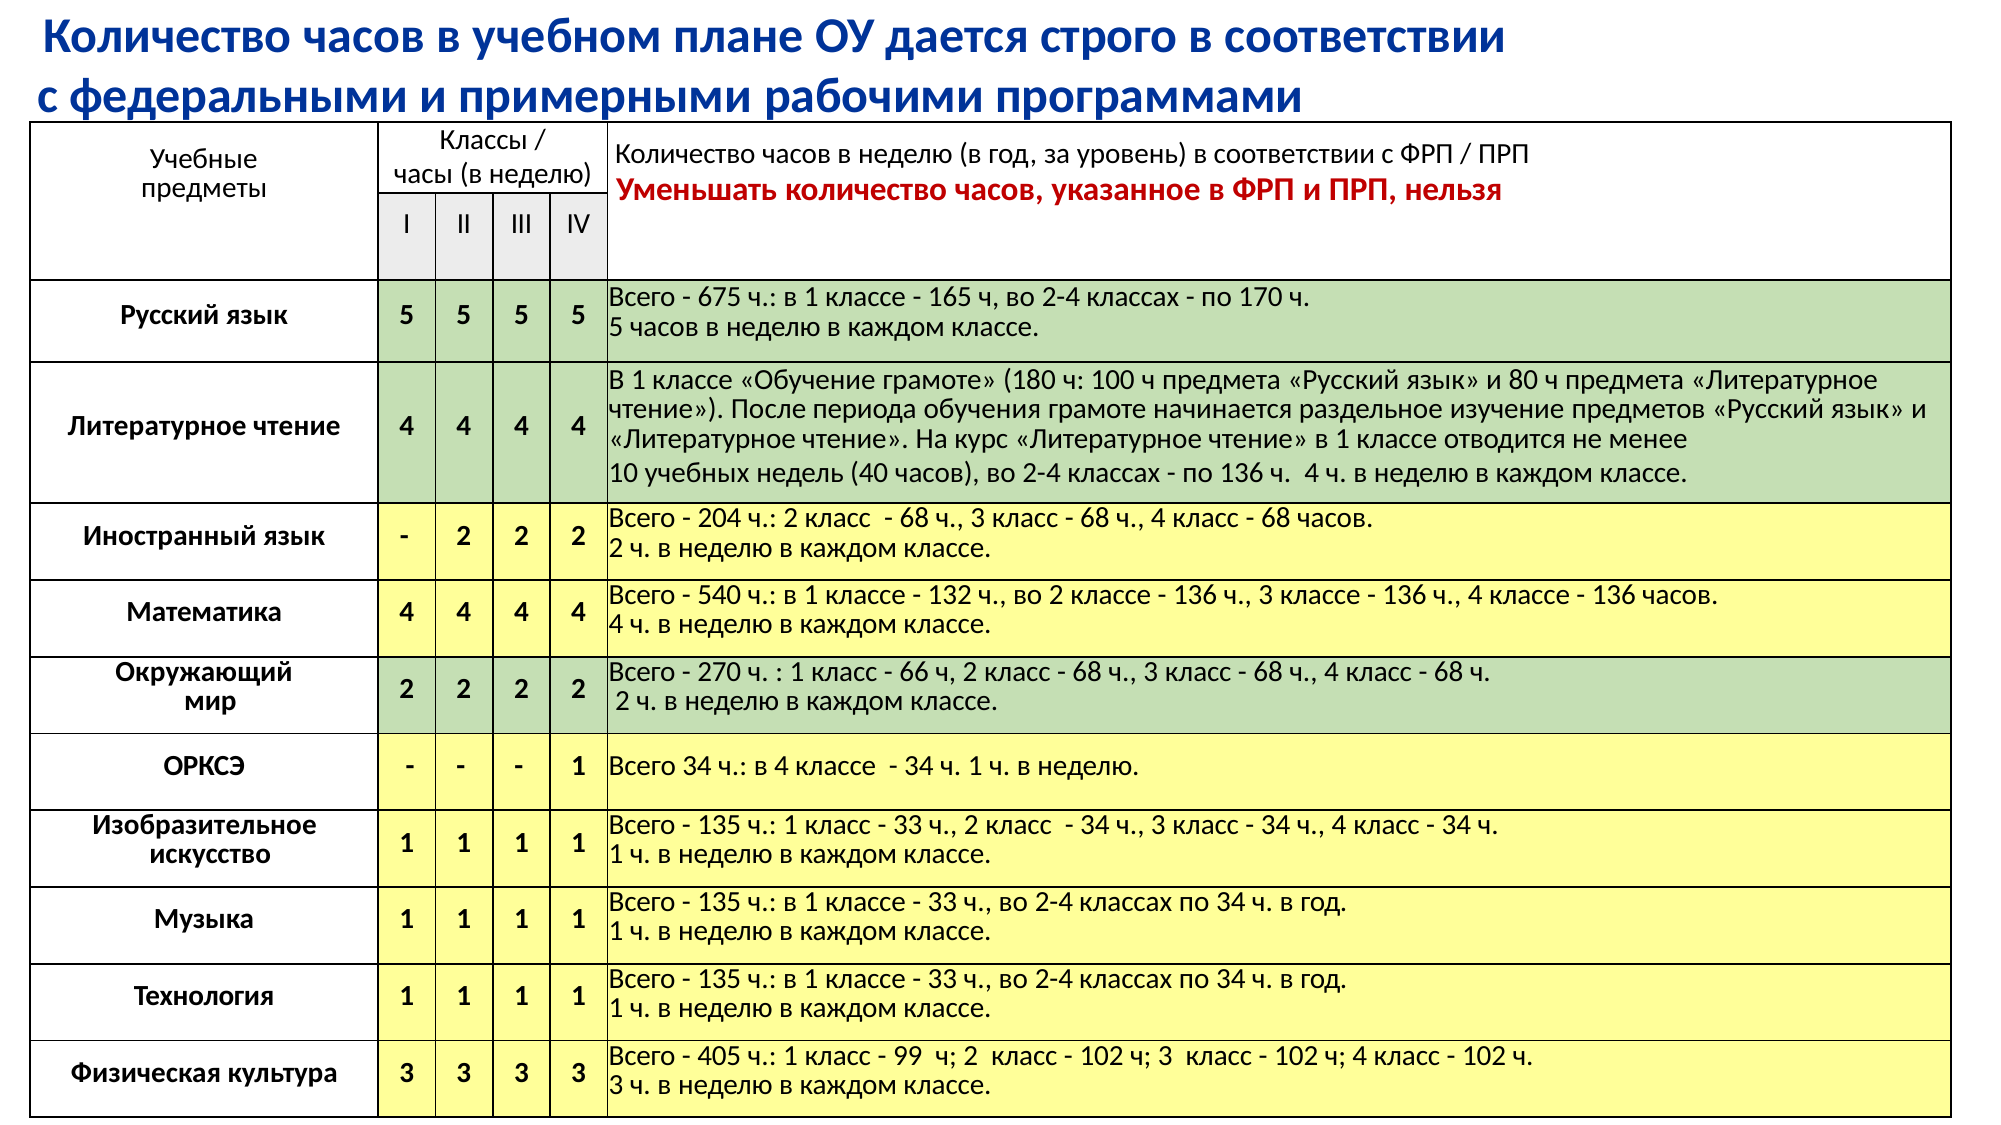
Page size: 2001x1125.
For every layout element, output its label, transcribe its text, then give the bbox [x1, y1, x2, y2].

table_cell - [379, 734, 435, 809]
table_cell 2 [494, 504, 549, 579]
table_cell II [436, 194, 492, 279]
table_cell 4 [494, 581, 549, 656]
table_cell I [379, 194, 435, 279]
table_cell В 1 классе «Обучение грамоте» (180 ч: 100 ч предмета «Русский язык» и 80 ч предмета «Литературное чтение»). После периода обучения грамоте начинается раздельное изучение предметов «Русский язык» и «Литературное чтение». На курс «Литературное чтение» в 1 классе отводится не менее 10 учебных недель (40 часов), во 2-4 классах - по 136 ч. 4 ч. в неделю в каждом классе. [608, 363, 1950, 502]
table_cell 5 [436, 281, 492, 361]
table_cell 2 [551, 658, 607, 733]
table_cell 1 [379, 888, 435, 963]
table_cell 4 [494, 363, 549, 502]
table_cell 1 [494, 811, 549, 886]
table_cell 2 [436, 658, 492, 733]
table_cell Иностранный язык [31, 504, 377, 579]
table_cell Всего - 270 ч. : 1 класс - 66 ч, 2 класс - 68 ч., 3 класс - 68 ч., 4 класс - 68 ч. 2 ч. в неделю в каждом классе. [608, 658, 1950, 733]
table_cell III [494, 194, 549, 279]
table_cell 3 [436, 1041, 492, 1116]
table_cell Всего - 204 ч.: 2 класс - 68 ч., 3 класс - 68 ч., 4 класс - 68 часов. 2 ч. в неделю в каждом классе. [608, 504, 1950, 579]
table_cell 5 [551, 281, 607, 361]
table_header Количество часов в неделю (в год, за уровень) в соответствии с ФРП / ПРП Уменьшать количество часов, указанное в ФРП и ПРП, нельзя [608, 123, 1950, 279]
table_cell Окружающий мир [31, 658, 377, 733]
table_cell 2 [494, 658, 549, 733]
table_cell 5 [494, 281, 549, 361]
table_cell IV [551, 194, 607, 279]
table_cell - [436, 734, 492, 809]
table_cell Физическая культура [31, 1041, 377, 1116]
table_cell 1 [551, 811, 607, 886]
table_cell Всего - 135 ч.: 1 класс - 33 ч., 2 класс - 34 ч., 3 класс - 34 ч., 4 класс - 34 ч. 1 ч. в неделю в каждом классе. [608, 811, 1950, 886]
table_cell Русский язык [31, 281, 377, 361]
table_cell Всего 34 ч.: в 4 классе - 34 ч. 1 ч. в неделю. [608, 734, 1950, 809]
table_cell Изобразительное искусство [31, 811, 377, 886]
table_cell 1 [551, 734, 607, 809]
table_cell 1 [436, 888, 492, 963]
table_cell 4 [436, 581, 492, 656]
table_cell 4 [551, 581, 607, 656]
title Количество часов в учебном плане ОУ дается строго в соответствии с федеральными и примерными рабочими программами [34, 0, 1514, 190]
table_cell Всего - 135 ч.: в 1 классе - 33 ч., во 2-4 классах по 34 ч. в год. 1 ч. в неделю в каждом классе. [608, 965, 1950, 1040]
table_cell 4 [436, 363, 492, 502]
table_cell 2 [551, 504, 607, 579]
table_cell Музыка [31, 888, 377, 963]
table_cell Всего - 675 ч.: в 1 классе - 165 ч, во 2-4 классах - по 170 ч. 5 часов в неделю в каждом классе. [608, 281, 1950, 361]
table_cell 4 [379, 581, 435, 656]
table_cell 1 [494, 888, 549, 963]
table_cell ОРКСЭ [31, 734, 377, 809]
table_cell 1 [379, 965, 435, 1040]
table_cell 1 [551, 888, 607, 963]
table_cell 3 [494, 1041, 549, 1116]
table_cell 3 [379, 1041, 435, 1116]
table_cell 4 [551, 363, 607, 502]
table_cell 3 [551, 1041, 607, 1116]
table_cell - [494, 734, 549, 809]
table_cell Технология [31, 965, 377, 1040]
table_cell 4 [379, 363, 435, 502]
table_cell 1 [494, 965, 549, 1040]
table_cell 1 [436, 811, 492, 886]
table_cell 1 [436, 965, 492, 1040]
table_cell - [379, 504, 435, 579]
table_cell Всего - 135 ч.: в 1 классе - 33 ч., во 2-4 классах по 34 ч. в год. 1 ч. в неделю в каждом классе. [608, 888, 1950, 963]
table_cell 2 [379, 658, 435, 733]
table_cell 5 [379, 281, 435, 361]
table_cell Литературное чтение [31, 363, 377, 502]
table_cell Всего - 405 ч.: 1 класс - 99 ч; 2 класс - 102 ч; 3 класс - 102 ч; 4 класс - 102 ч. 3 ч. в неделю в каждом классе. [608, 1041, 1950, 1116]
table_header Учебные предметы [31, 123, 377, 279]
table_cell 2 [436, 504, 492, 579]
table_cell Математика [31, 581, 377, 656]
table_cell 1 [551, 965, 607, 1040]
table_cell 1 [379, 811, 435, 886]
table_cell Всего - 540 ч.: в 1 классе - 132 ч., во 2 классе - 136 ч., 3 классе - 136 ч., 4 классе - 136 часов. 4 ч. в неделю в каждом классе. [608, 581, 1950, 656]
